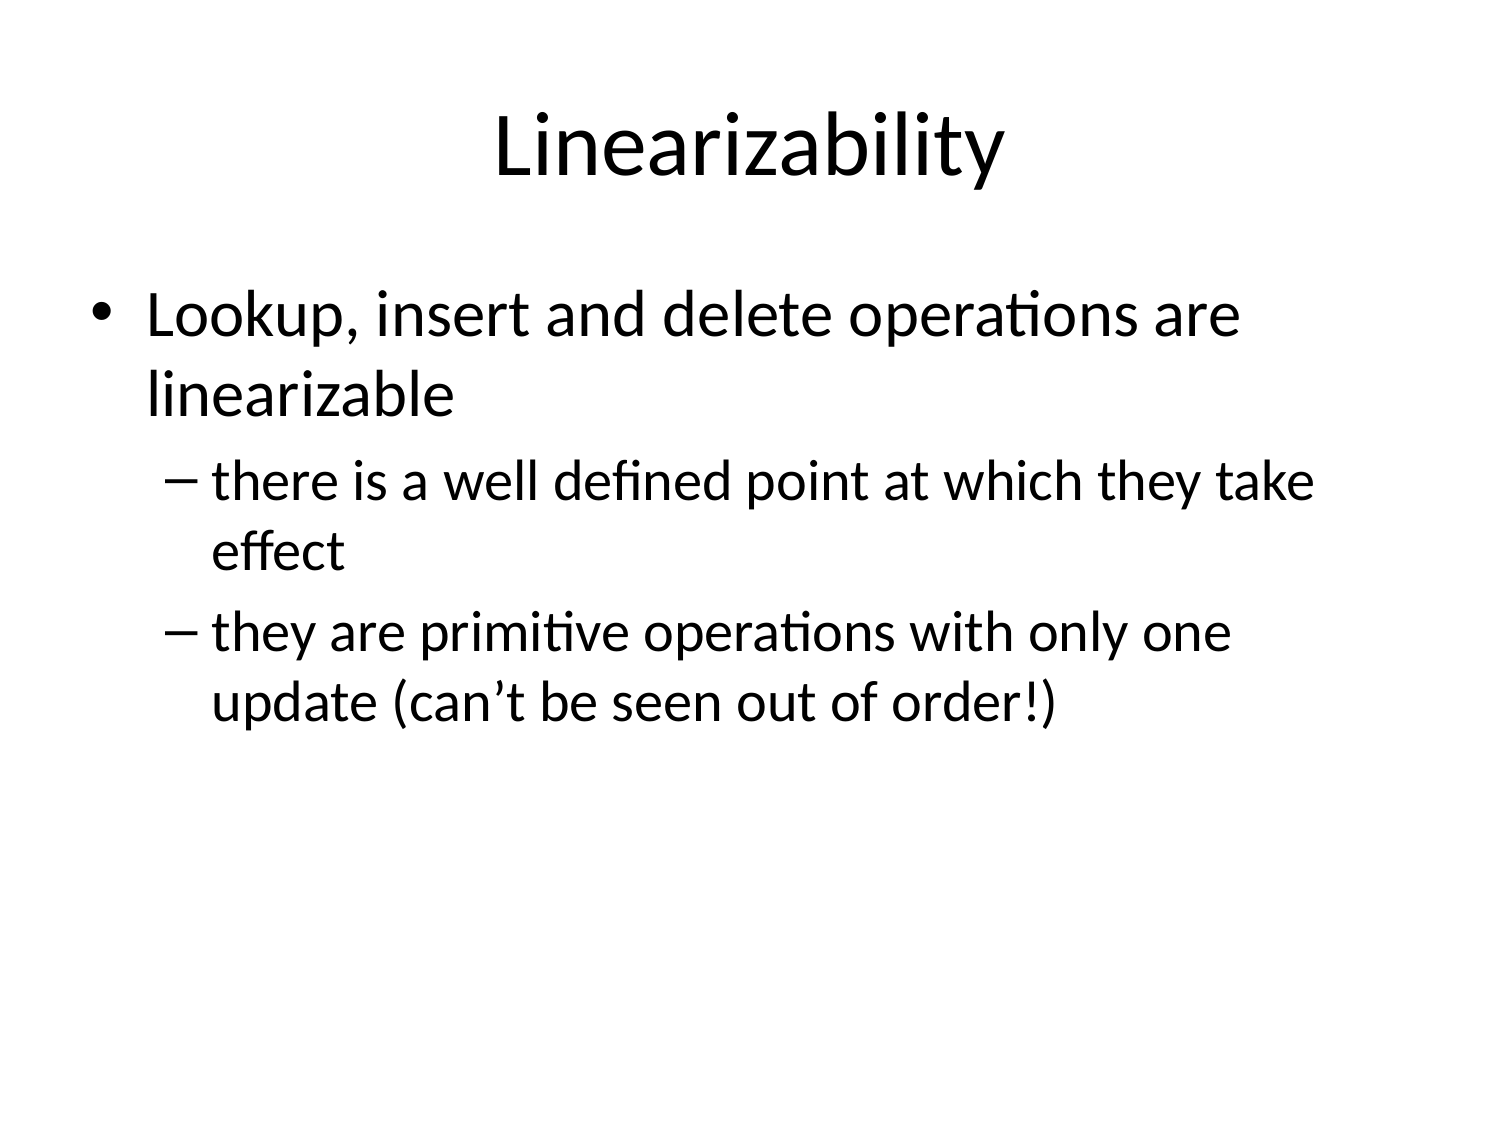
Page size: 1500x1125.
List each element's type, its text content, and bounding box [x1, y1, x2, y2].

title Linearizability [75, 45, 1425, 233]
list Lookup, insert and delete operations are linearizable there is a well defined point at which they take effect they are primitive operations with only one update (can’t be seen out of order!) [75, 262, 1425, 1005]
